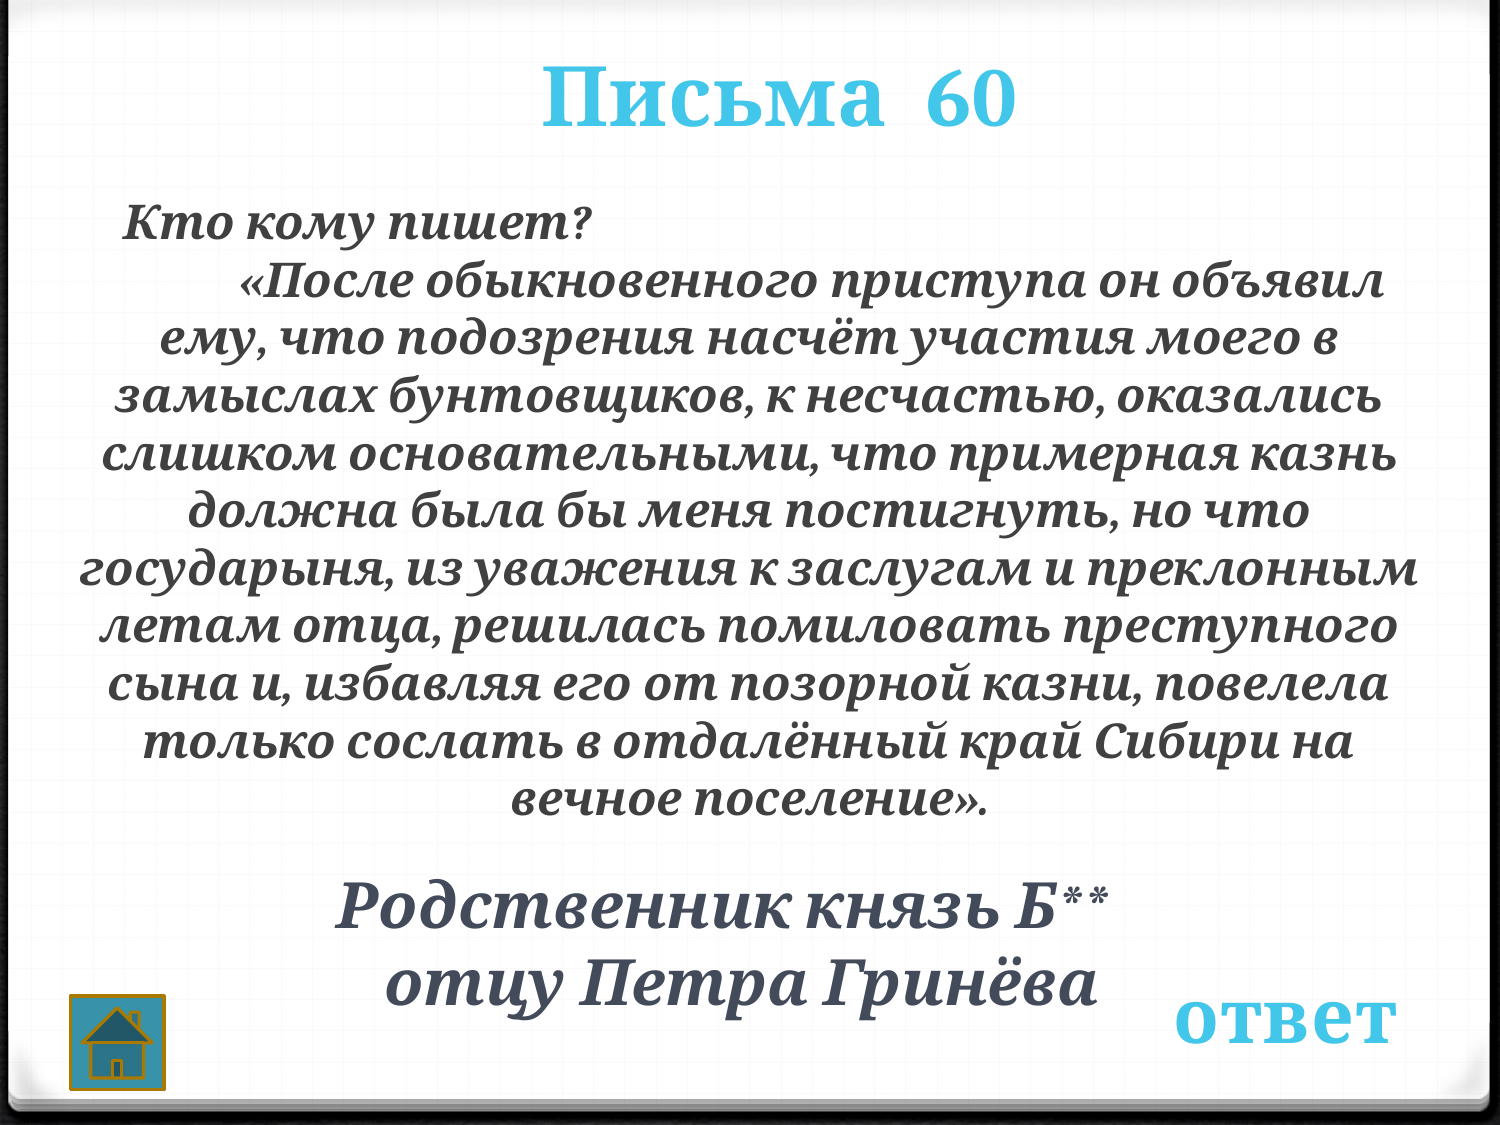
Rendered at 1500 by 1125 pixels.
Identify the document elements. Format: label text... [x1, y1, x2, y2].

text_box ответ [1169, 960, 1413, 1066]
text_box Кто кому пишет? «После обыкновенного приступа он объявил ему, что подозрения насчёт участия моего в замыслах бунтовщиков, к несчастью, оказались слишком основательными, что примерная казнь должна была бы меня постигнуть, но что государыня, из уважения к заслугам и преклонным летам отца, решилась помиловать преступного сына и, избавляя его от позорной казни, повелела только сослать в отдалённый край Сибири на вечное поселение». [53, 184, 1447, 905]
picture [0, 0, 1500, 1125]
text_box Родственник князь Б** отцу Петра Гринёва [277, 857, 1169, 1072]
text_box [69, 994, 166, 1091]
text_box Письма 60 [199, 35, 1360, 151]
